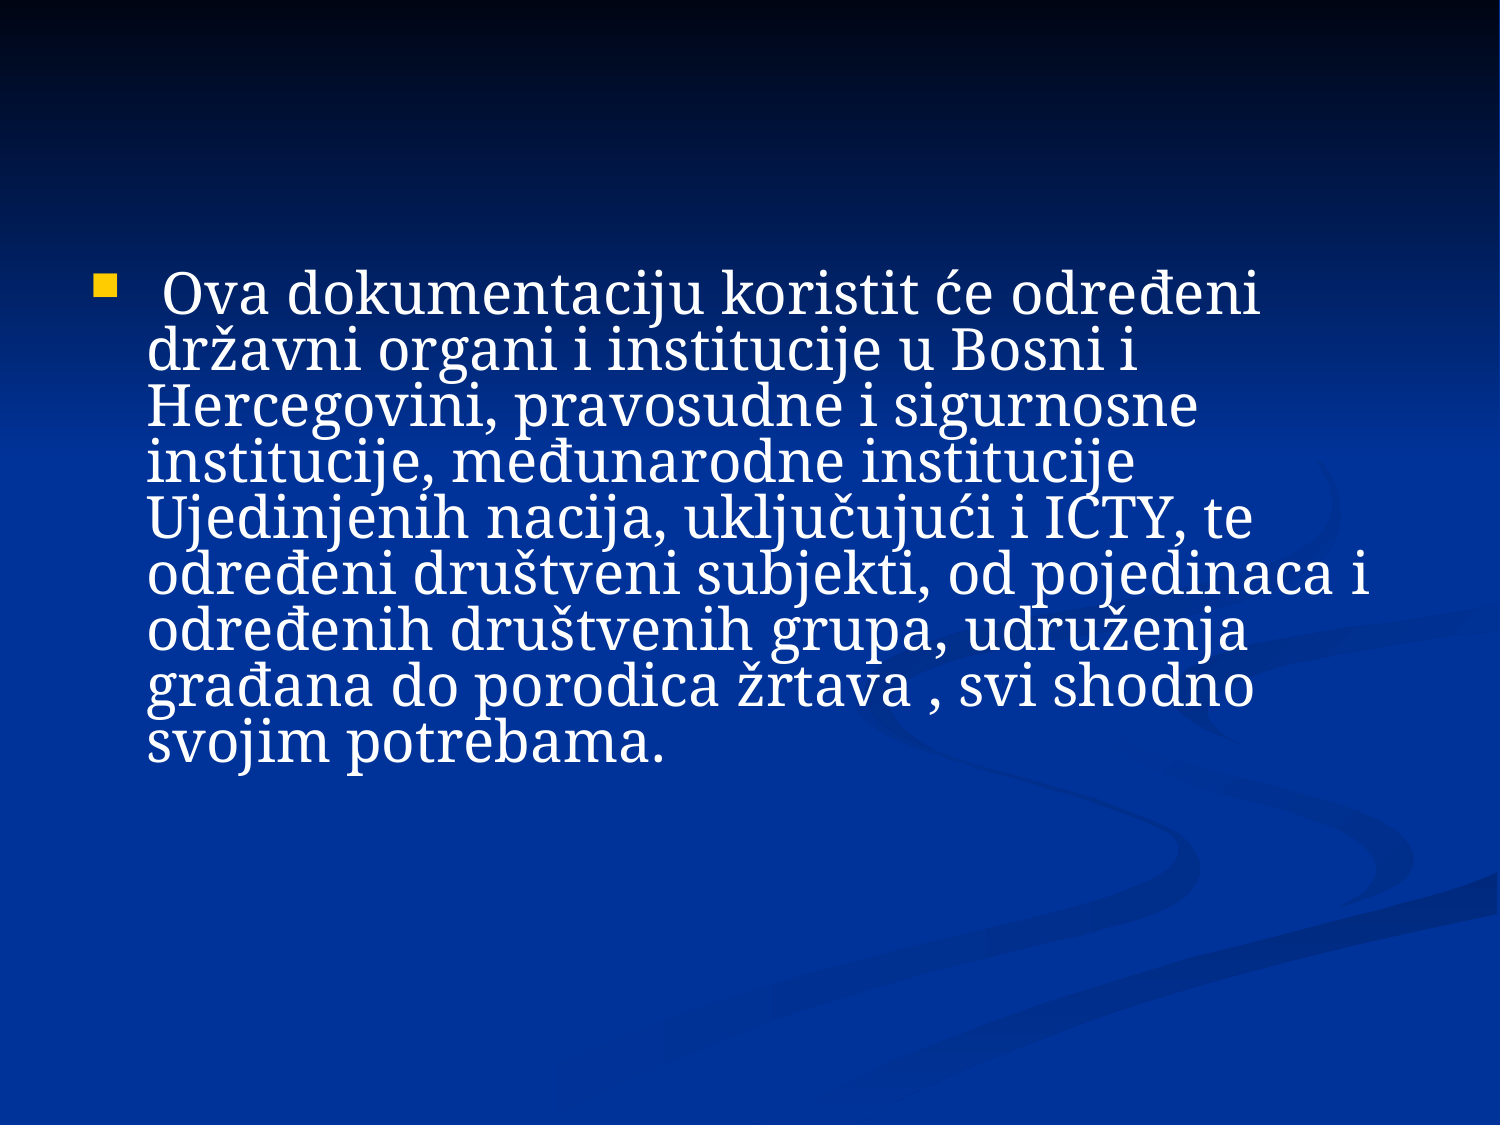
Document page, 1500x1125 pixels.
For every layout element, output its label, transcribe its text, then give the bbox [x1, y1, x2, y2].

list Ova dokumentaciju koristit će određeni državni organi i institucije u Bosni i Hercegovini, pravosudne i sigurnosne institucije, međunarodne institucije Ujedinjenih nacija, uključujući i ICTY, te određeni društveni subjekti, od pojedinaca i određenih društvenih grupa, udruženja građana do porodica žrtava , svi shodno svojim potrebama. [75, 262, 1425, 1005]
